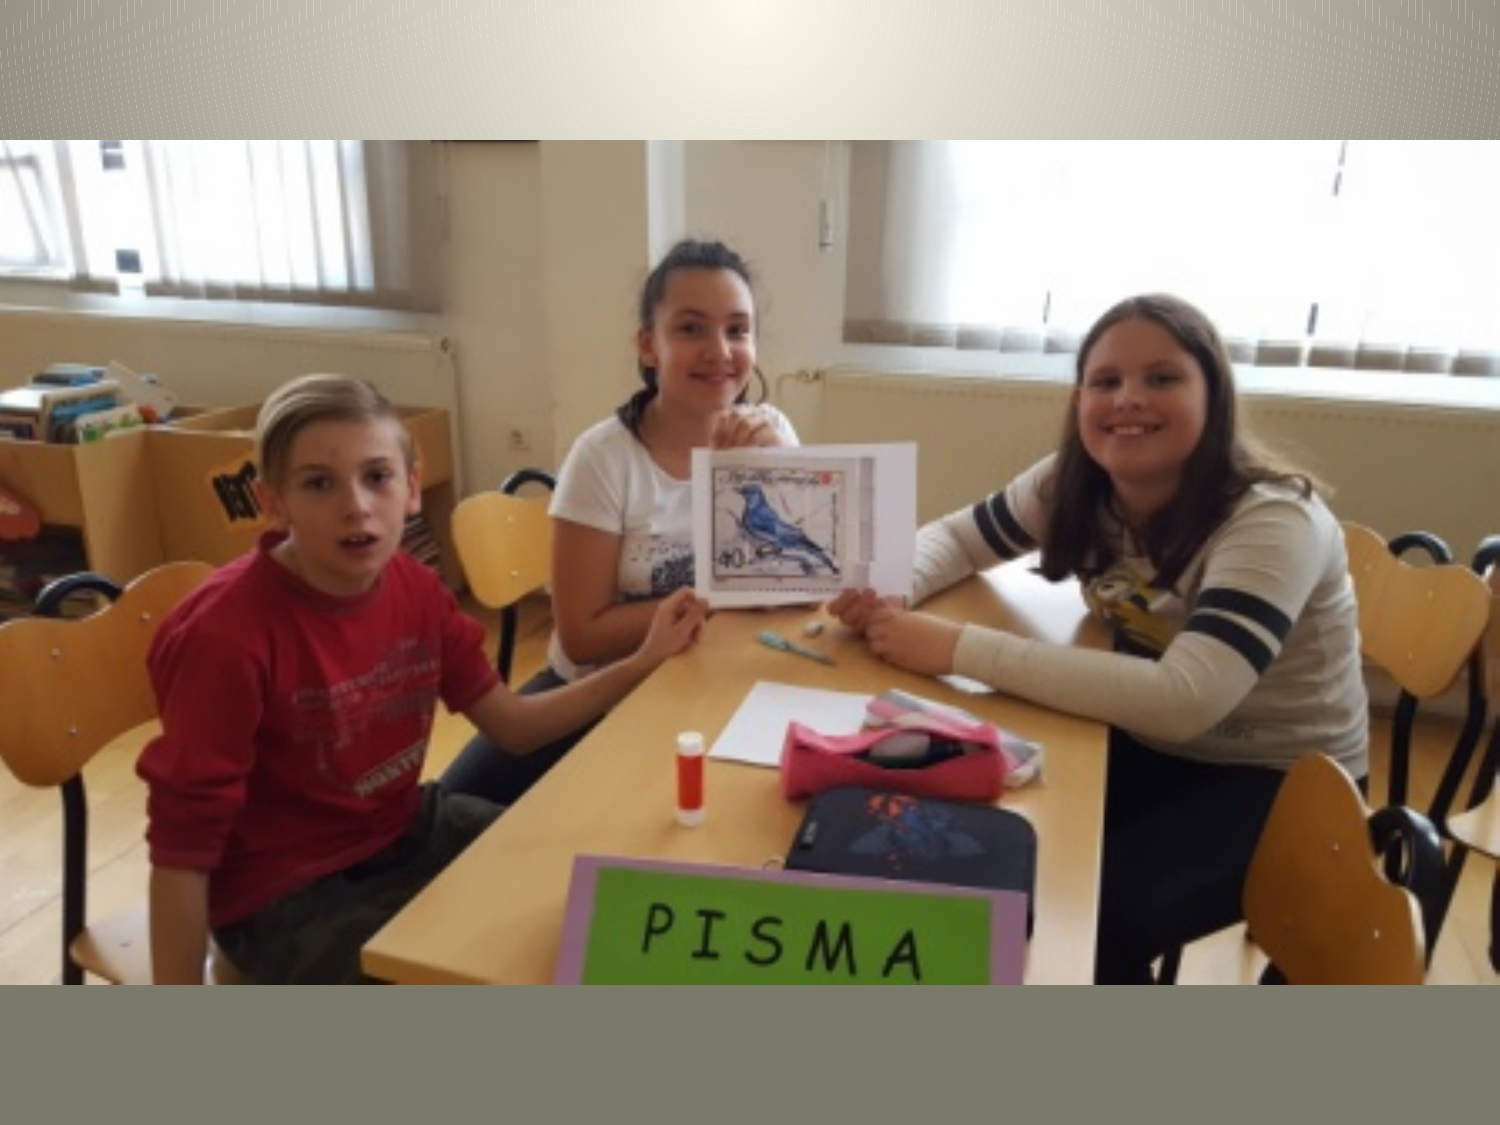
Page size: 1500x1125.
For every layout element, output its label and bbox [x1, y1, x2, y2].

picture [0, 140, 1500, 985]
